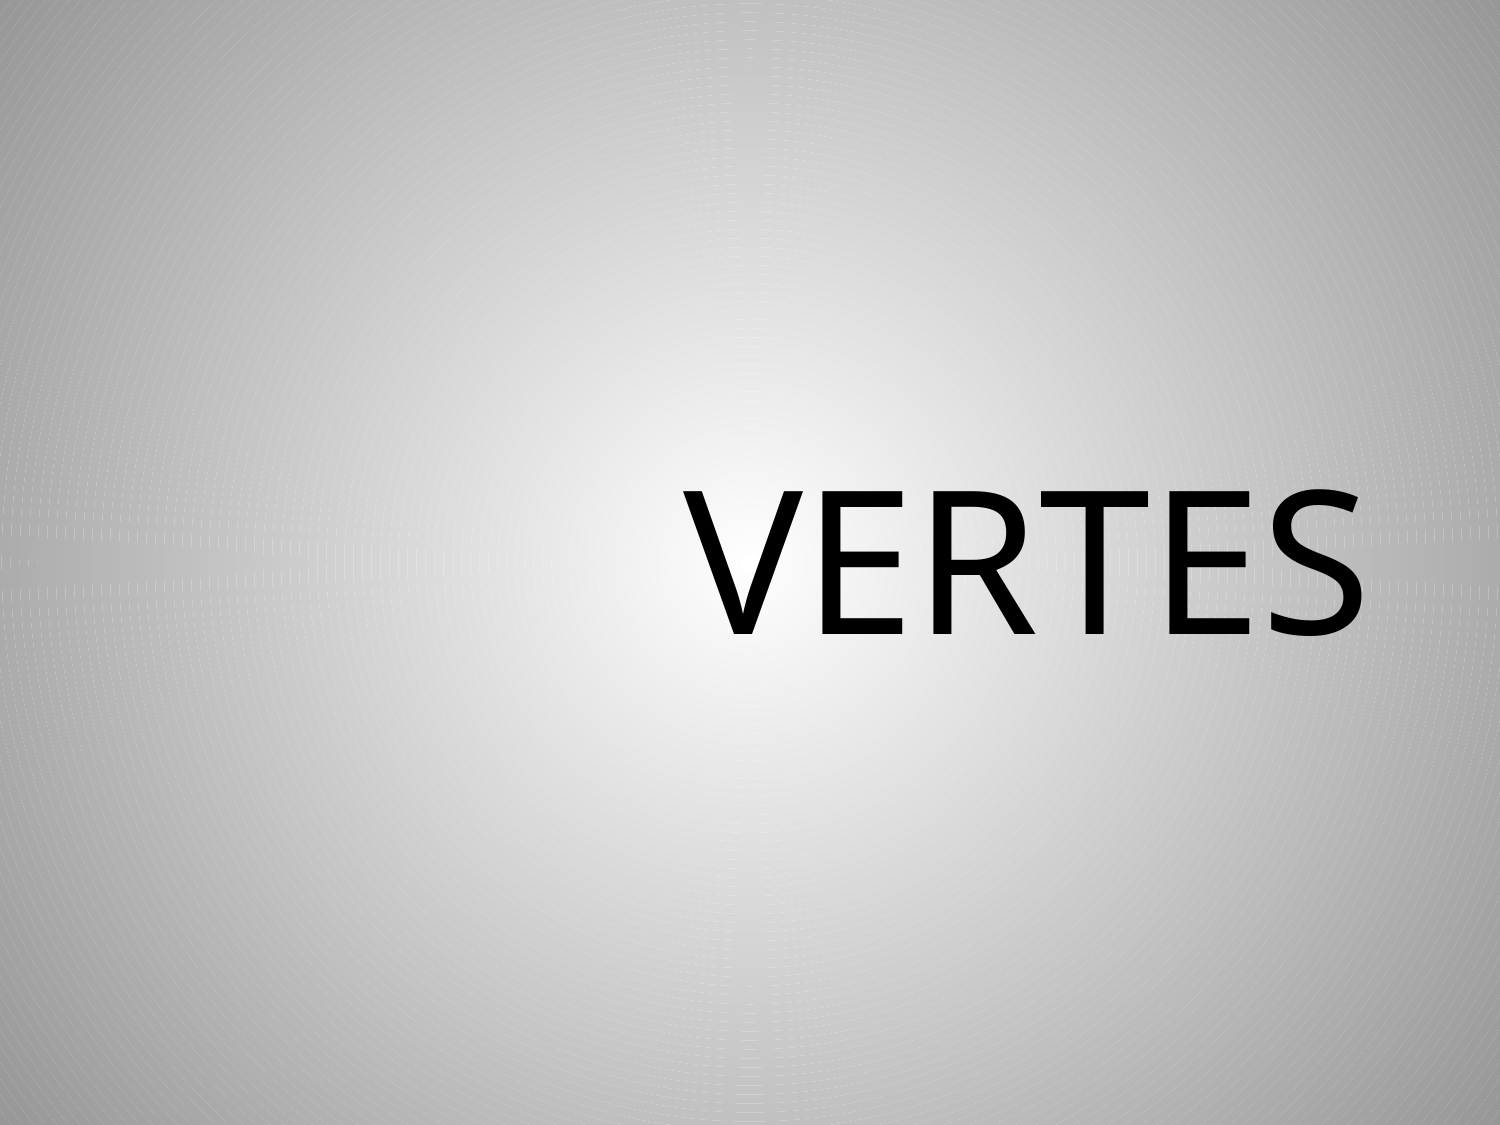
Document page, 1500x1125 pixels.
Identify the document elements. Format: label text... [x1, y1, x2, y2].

text_box VERTES [668, 426, 1468, 682]
